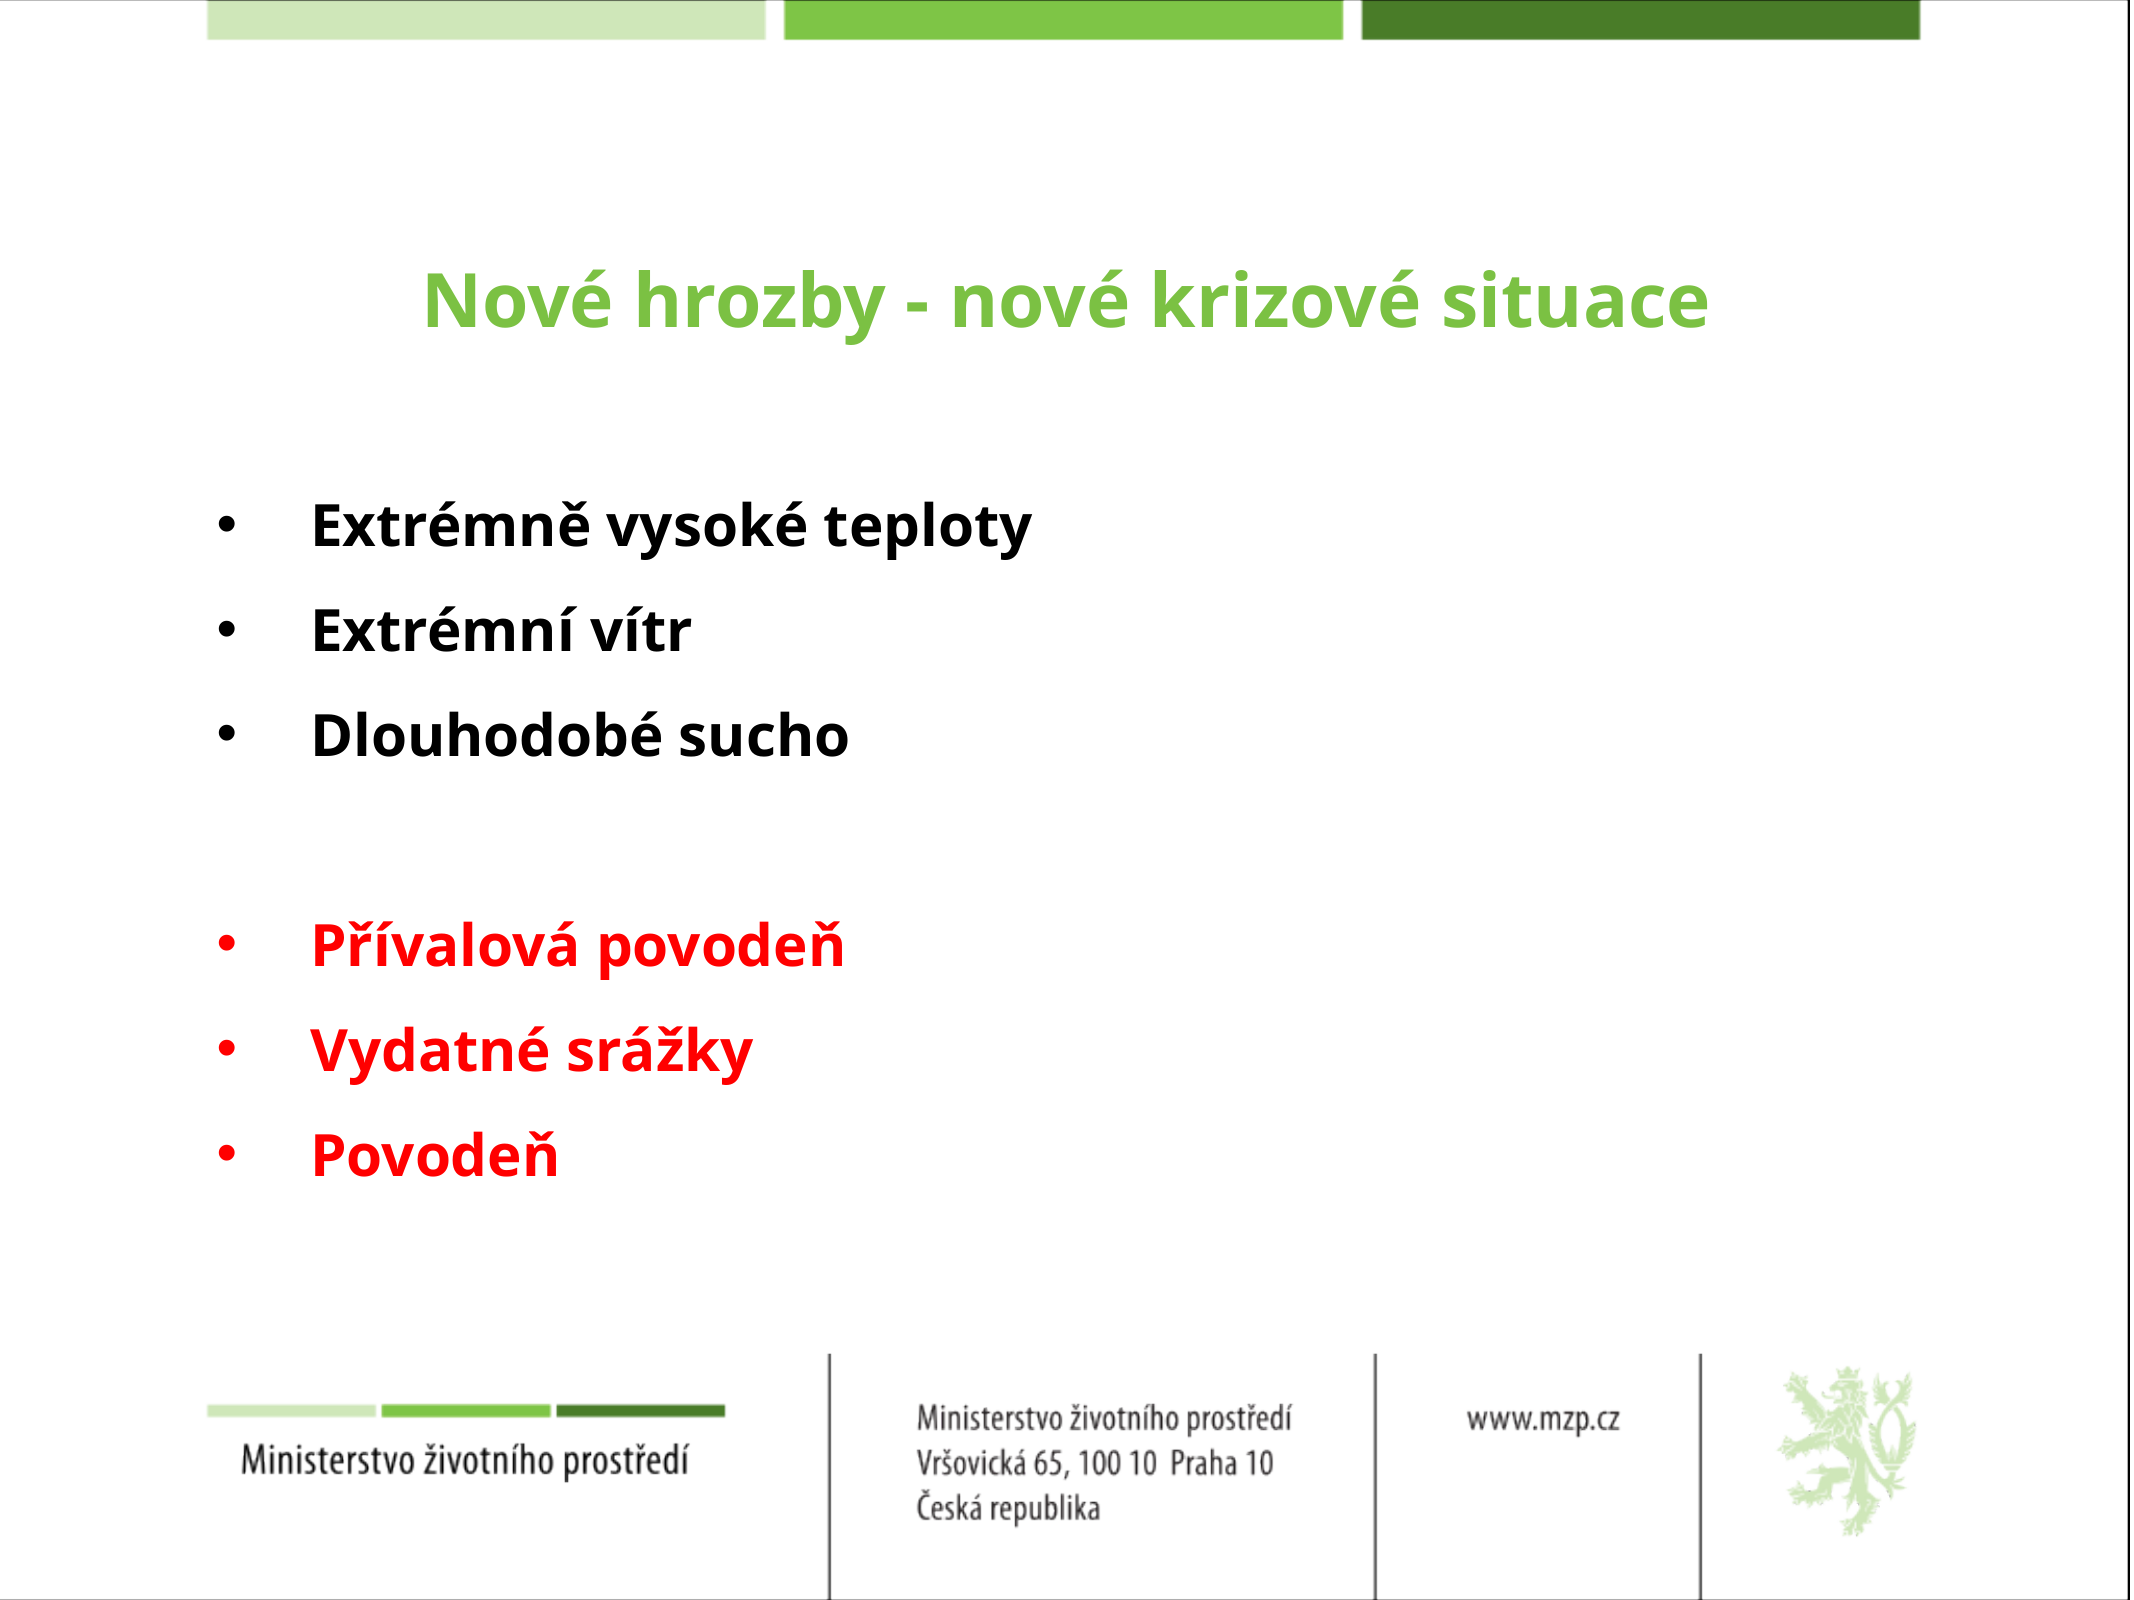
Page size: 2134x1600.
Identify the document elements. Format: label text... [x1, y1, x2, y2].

list Extrémně vysoké teploty Extrémní vítr Dlouhodobé sucho Přívalová povodeň Vydatné srážky Povodeň [208, 374, 1925, 1320]
picture [0, 0, 2130, 1600]
title Nové hrozby - nové krizové situace [208, 79, 1925, 351]
